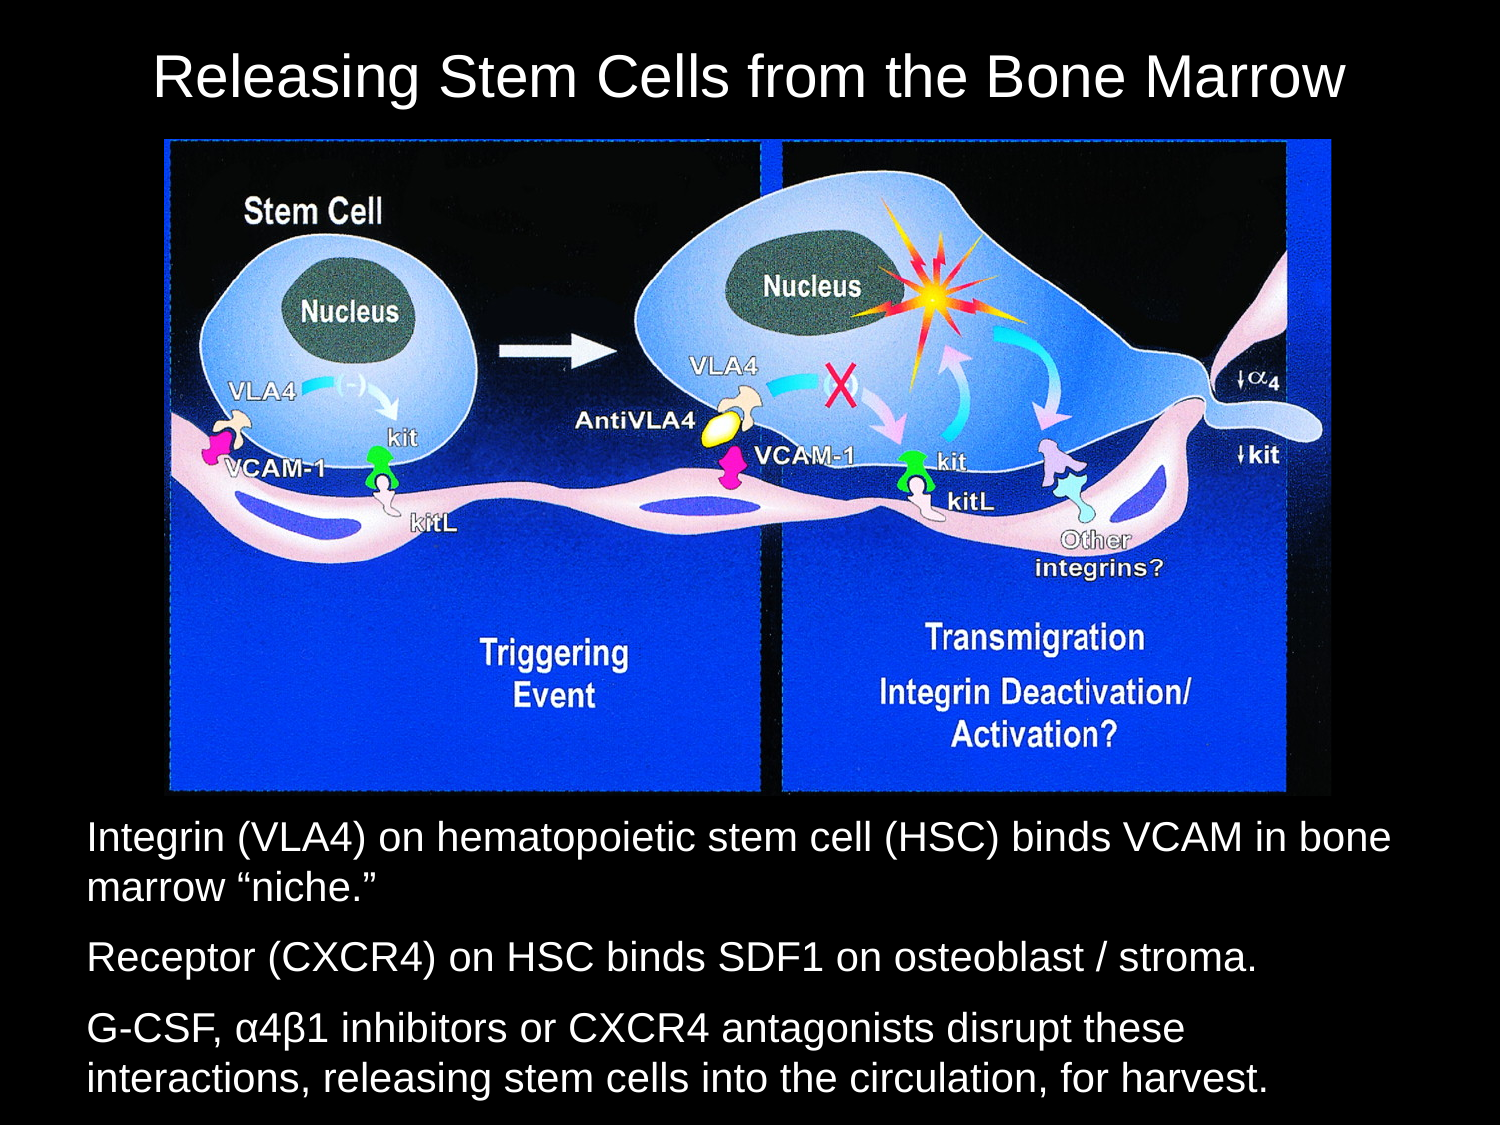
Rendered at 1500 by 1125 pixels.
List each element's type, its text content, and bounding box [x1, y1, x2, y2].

text_box Integrin (VLA4) on hematopoietic stem cell (HSC) binds VCAM in bone marrow “niche.” Receptor (CXCR4) on HSC binds SDF1 on osteoblast / stroma. G-CSF, α4β1 inhibitors or CXCR4 antagonists disrupt these interactions, releasing stem cells into the circulation, for harvest. [78, 801, 1417, 1109]
picture [163, 139, 1332, 796]
title Releasing Stem Cells from the Bone Marrow [111, 28, 1388, 255]
